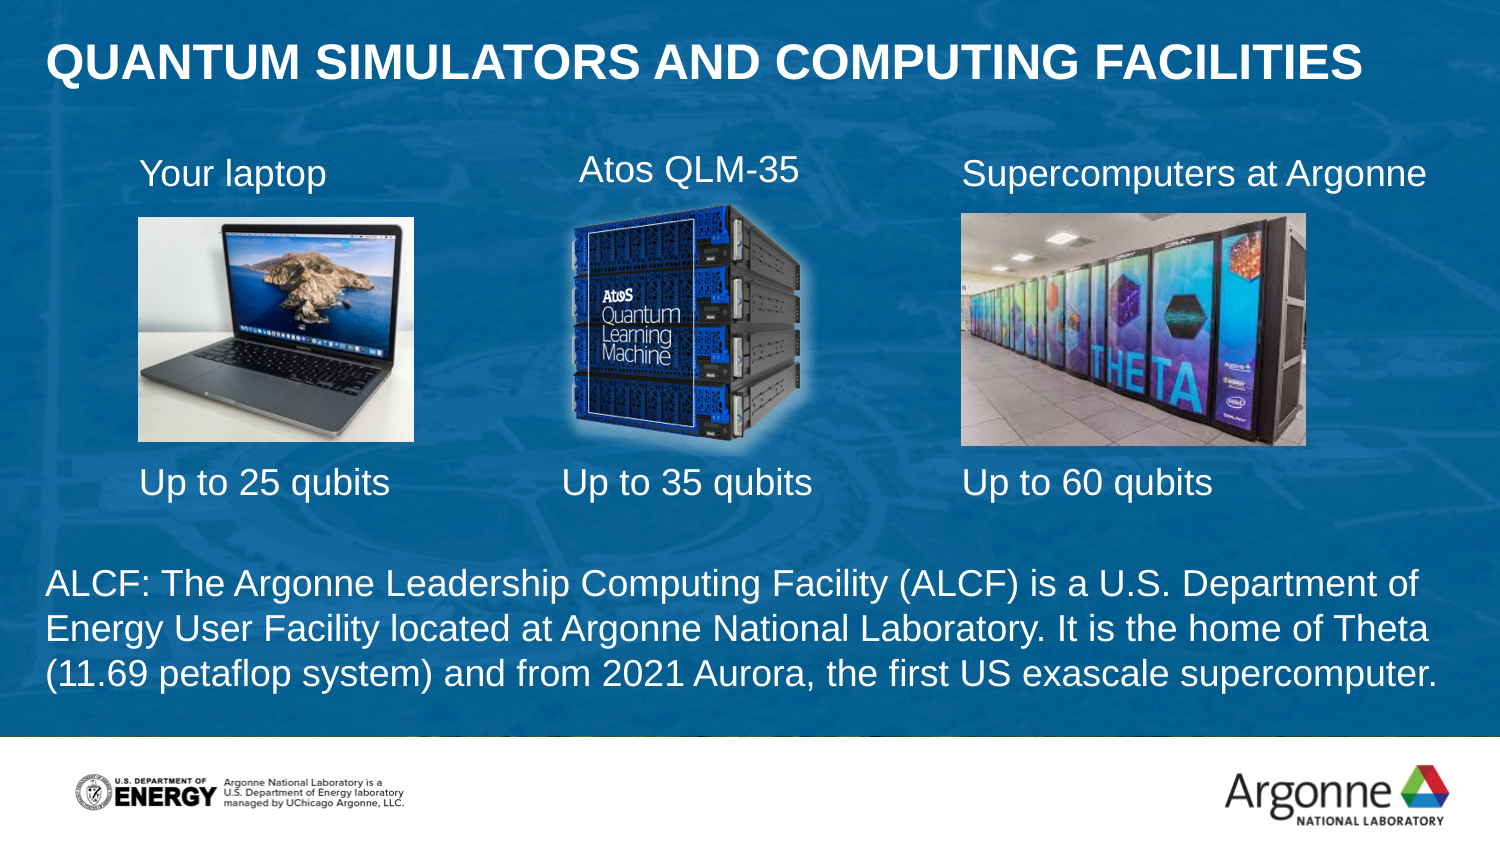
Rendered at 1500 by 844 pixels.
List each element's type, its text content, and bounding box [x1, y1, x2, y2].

picture [556, 194, 822, 459]
picture [1213, 748, 1467, 840]
text_box ALCF: The Argonne Leadership Computing Facility (ALCF) is a U.S. Department of Energy User Facility located at Argonne National Laboratory. It is the home of Theta (11.69 petaflop system) and from 2021 Aurora, the first US exascale supercomputer. [44, 559, 1466, 718]
picture [961, 213, 1306, 447]
text_box Your laptop [138, 169, 466, 202]
picture [72, 771, 409, 814]
text_box Supercomputers at Argonne [961, 148, 1433, 202]
text_box Up to 60 qubits [961, 458, 1289, 511]
text_box Up to 25 qubits [138, 458, 466, 511]
picture [138, 217, 414, 442]
text_box Quantum Simulators and Computing Facilities [30, 26, 1405, 169]
list [0, 0, 1500, 737]
text_box Atos QLM-35 [578, 144, 906, 198]
text_box Up to 35 qubits [561, 458, 888, 511]
